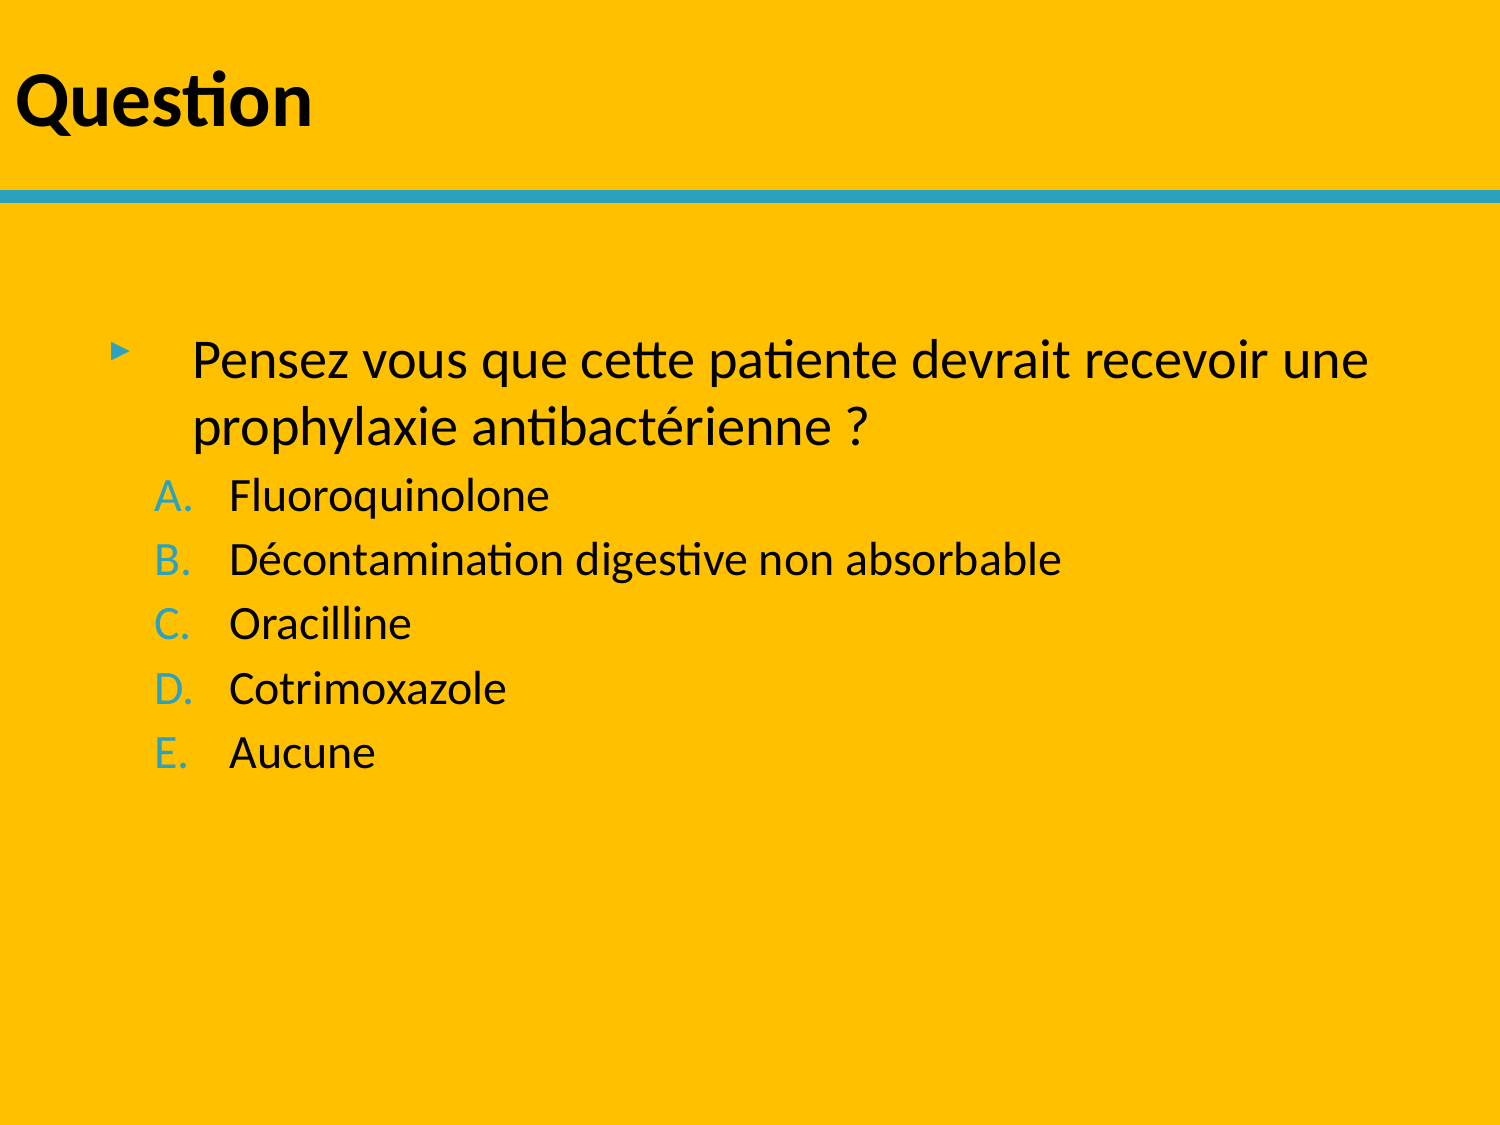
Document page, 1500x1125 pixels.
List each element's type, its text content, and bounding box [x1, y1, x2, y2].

title Question [0, 0, 1500, 189]
list Pensez vous que cette patiente devrait recevoir une prophylaxie antibactérienne ? Fluoroquinolone Décontamination digestive non absorbable Oracilline Cotrimoxazole Aucune [74, 314, 1426, 986]
